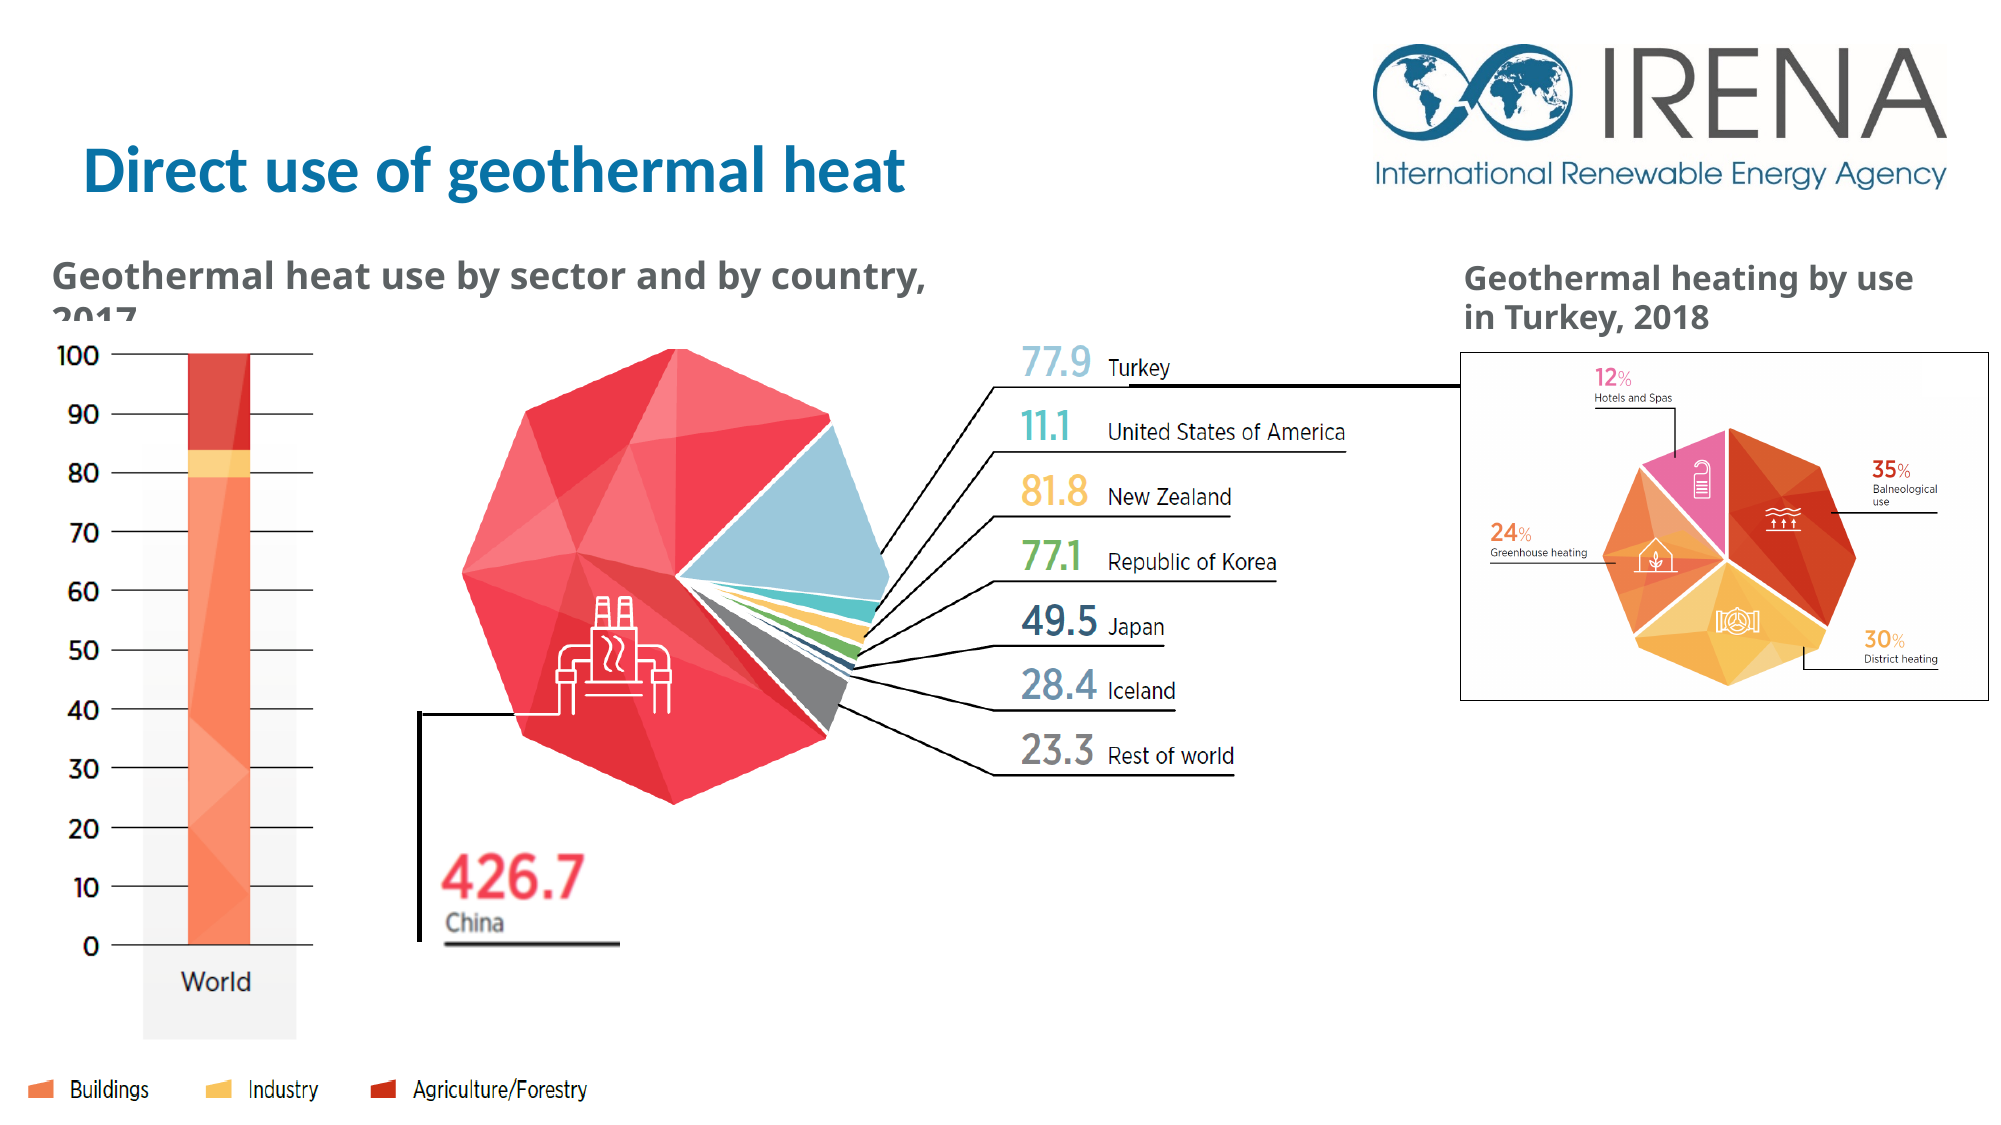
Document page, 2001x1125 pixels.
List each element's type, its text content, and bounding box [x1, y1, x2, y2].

text_box Geothermal heating by use in Turkey, 2018 [1449, 249, 1947, 344]
text_box Direct use of geothermal heat [53, 127, 1427, 208]
text_box Geothermal heat use by sector and by country, 2017 [36, 244, 980, 321]
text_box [89, 245, 1380, 965]
picture [1373, 44, 1947, 190]
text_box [1460, 352, 1989, 701]
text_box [0, 321, 608, 1123]
